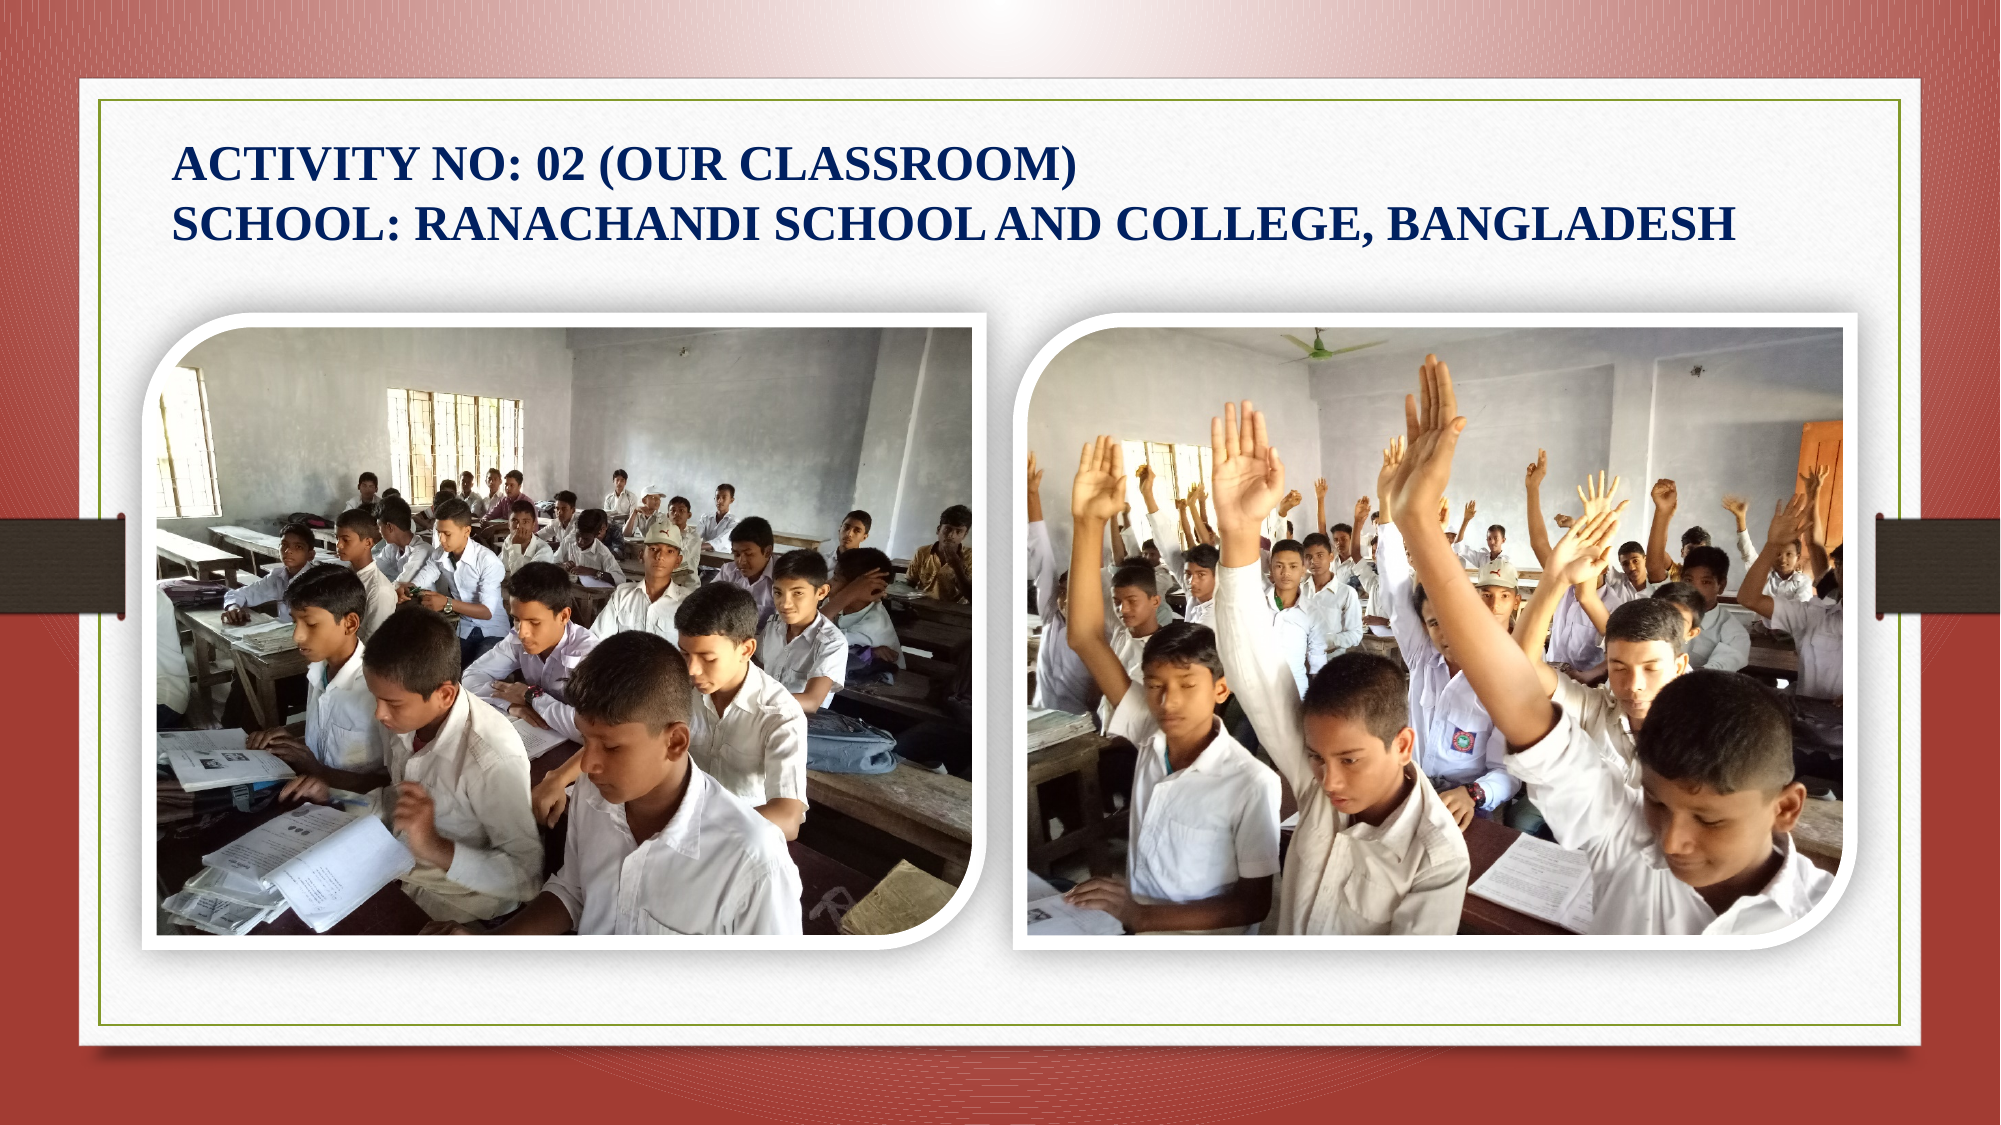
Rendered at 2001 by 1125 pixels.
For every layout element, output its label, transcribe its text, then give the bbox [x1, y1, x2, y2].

text_box ACTIVITY NO: 02 (OUR CLASSROOM) SCHOOL: RANACHANDI SCHOOL AND COLLEGE, BANGLADESH [156, 123, 1854, 258]
picture [0, 0, 2001, 1125]
